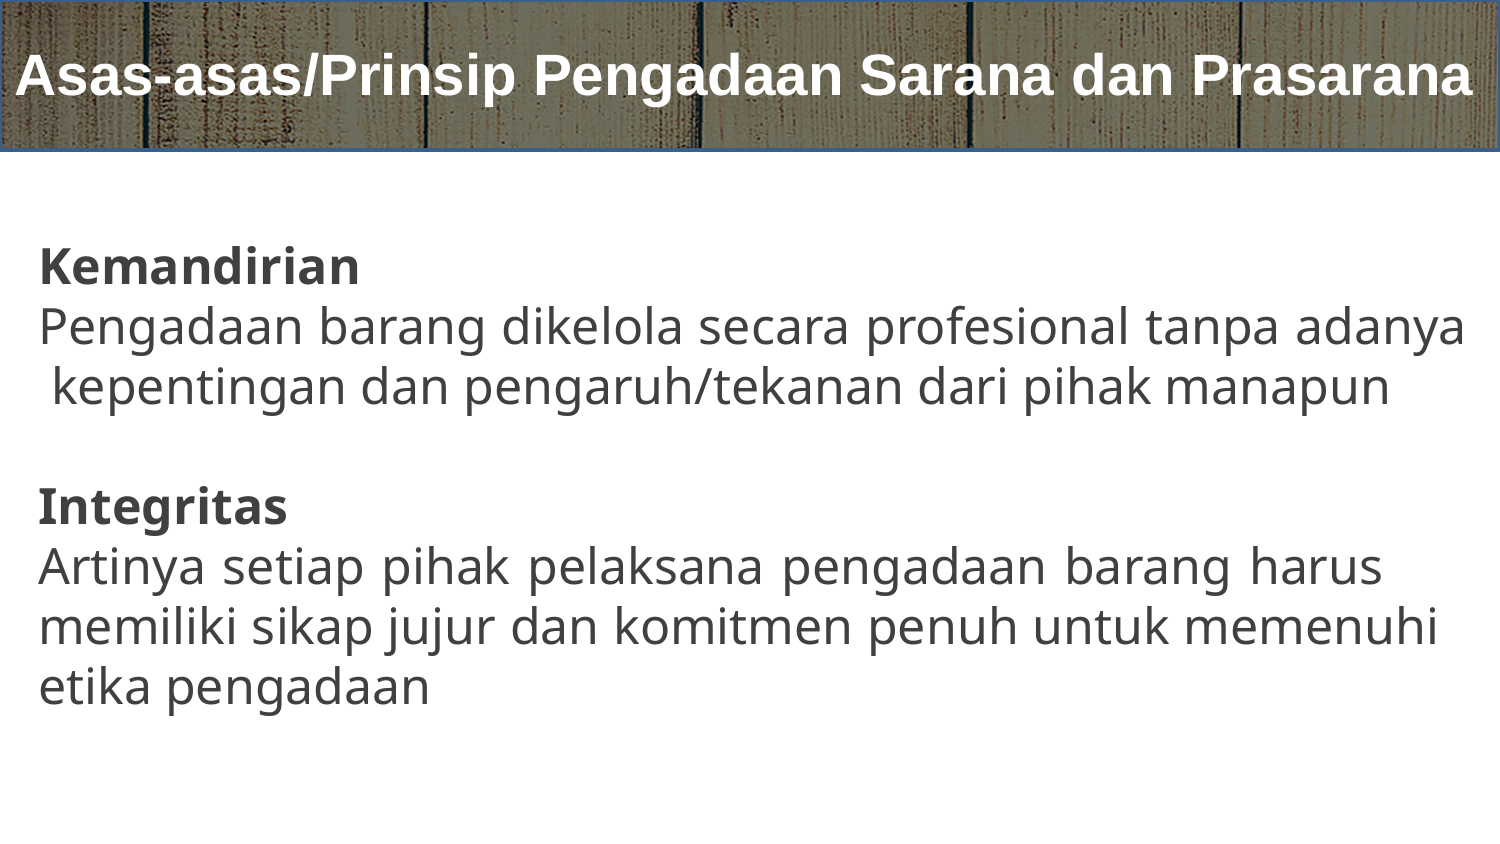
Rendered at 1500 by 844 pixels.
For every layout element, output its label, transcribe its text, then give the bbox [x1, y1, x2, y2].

text_box [0, 146, 1500, 152]
list Kemandirian Pengadaan barang dikelola secara profesional tanpa adanya kepentingan dan pengaruh/tekanan dari pihak manapun Integritas Artinya setiap pihak pelaksana pengadaan barang harus memiliki sikap jujur dan komitmen penuh untuk memenuhi etika pengadaan [23, 185, 1483, 824]
picture [0, 152, 1500, 844]
title Asas-asas/Prinsip Pengadaan Sarana dan Prasarana [0, 0, 1500, 146]
